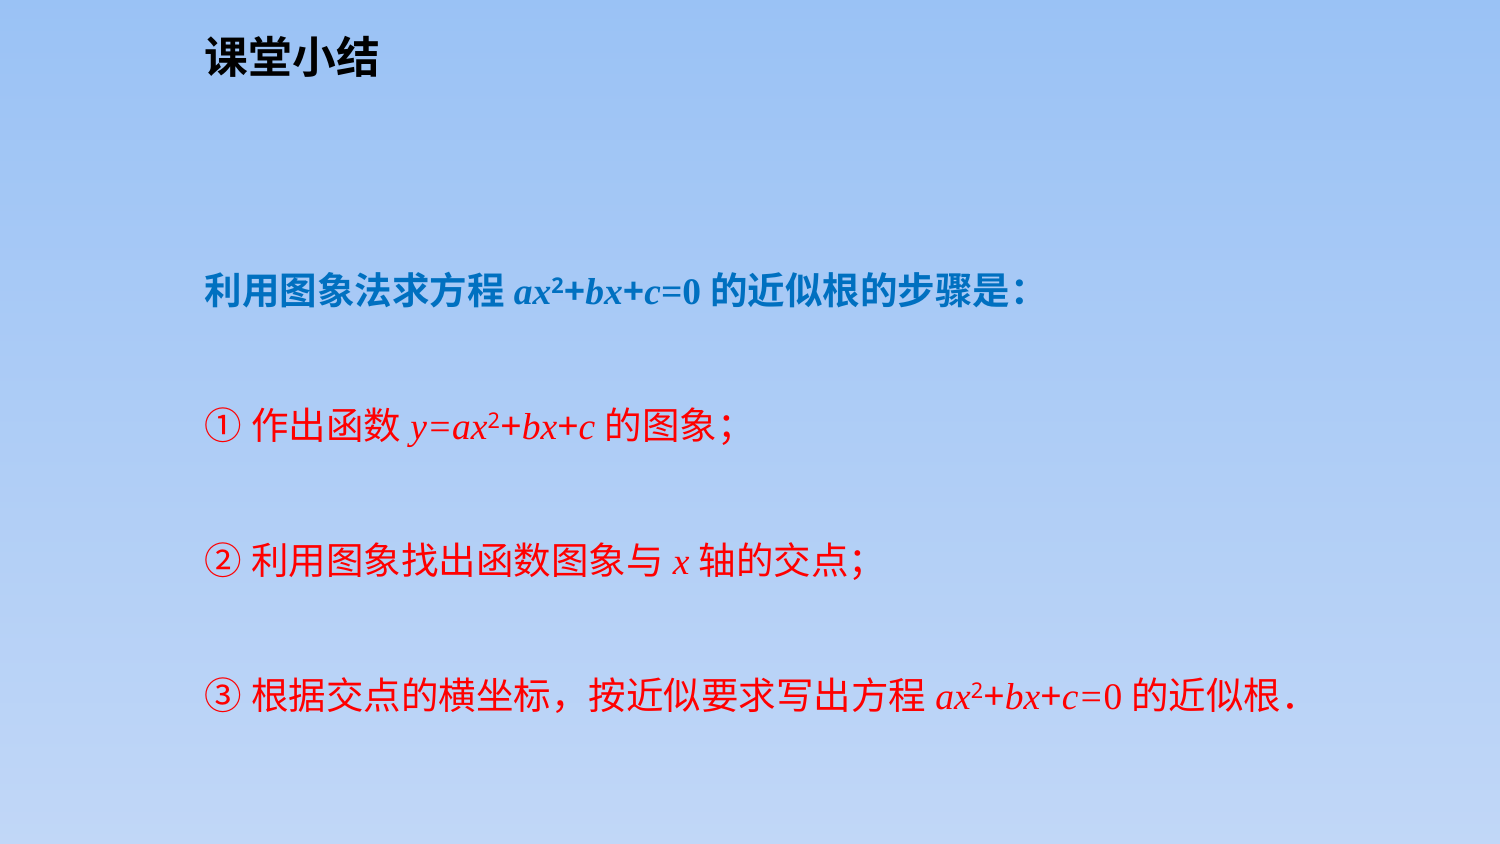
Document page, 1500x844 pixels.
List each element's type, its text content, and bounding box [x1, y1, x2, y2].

text_box 利用图象法求方程ax2+bx+c=0的近似根的步骤是： ①作出函数y=ax2+bx+c的图象； ②利用图象找出函数图象与x轴的交点； ③根据交点的横坐标，按近似要求写出方程ax2+bx+c=0的近似根． [193, 171, 1391, 723]
text_box 课堂小结 [193, 24, 554, 88]
